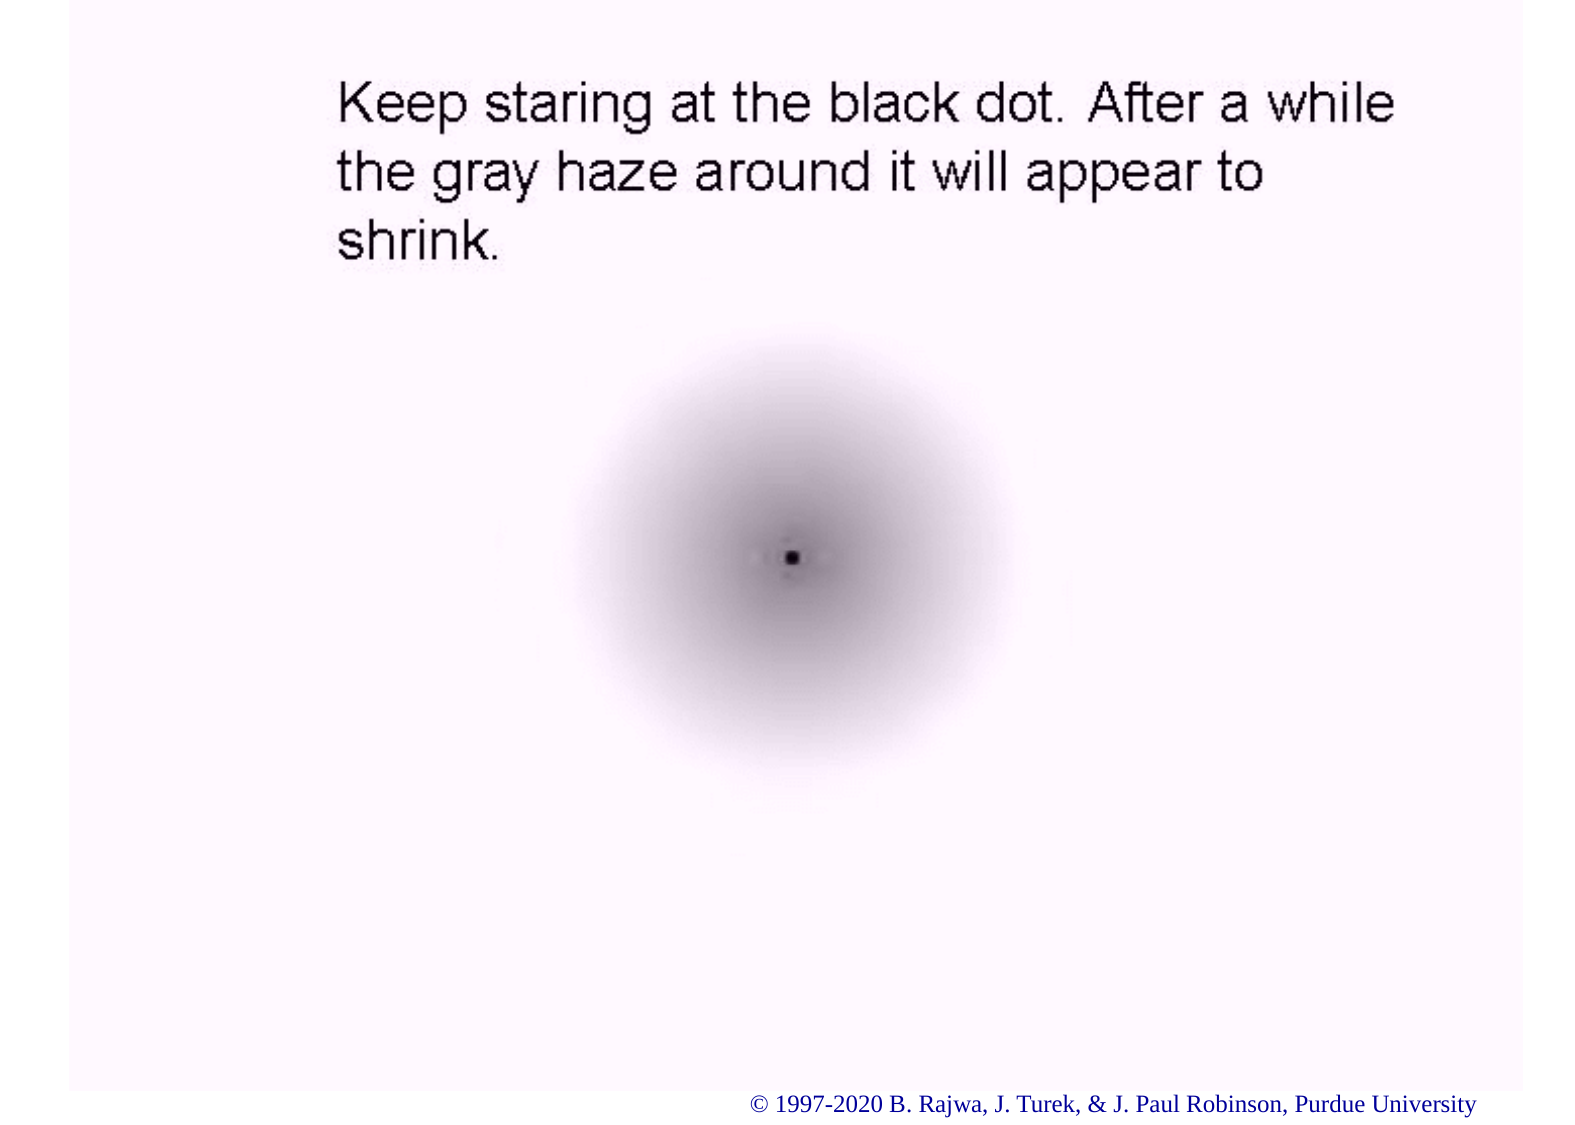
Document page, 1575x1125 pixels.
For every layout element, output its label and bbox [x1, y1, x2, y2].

picture [69, 0, 1524, 1091]
